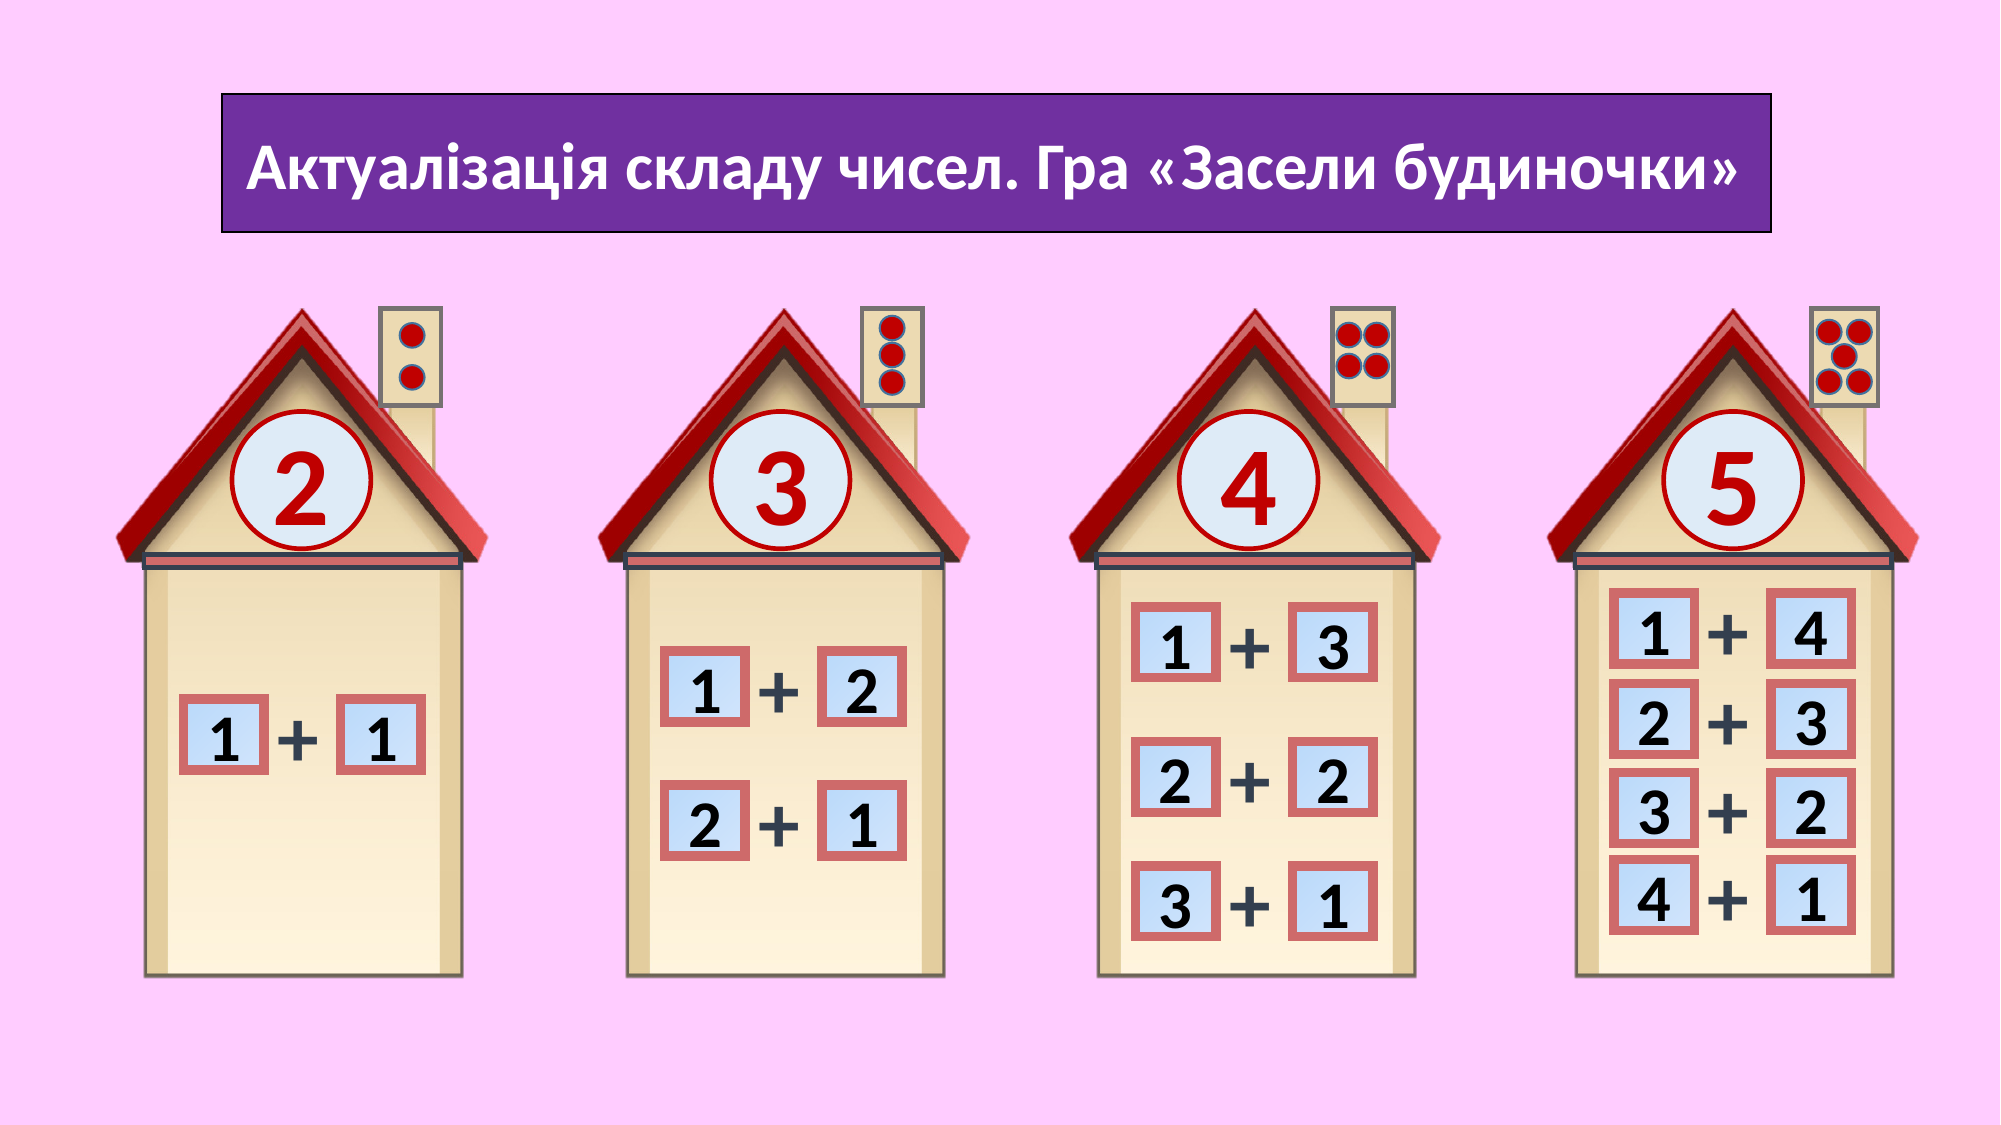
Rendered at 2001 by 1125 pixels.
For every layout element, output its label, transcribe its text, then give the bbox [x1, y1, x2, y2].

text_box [570, 308, 1022, 993]
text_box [1519, 308, 1971, 993]
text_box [88, 308, 541, 993]
text_box Актуалізація складу чисел. Гра «Засели будиночки» [221, 93, 1772, 233]
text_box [1040, 308, 1493, 993]
